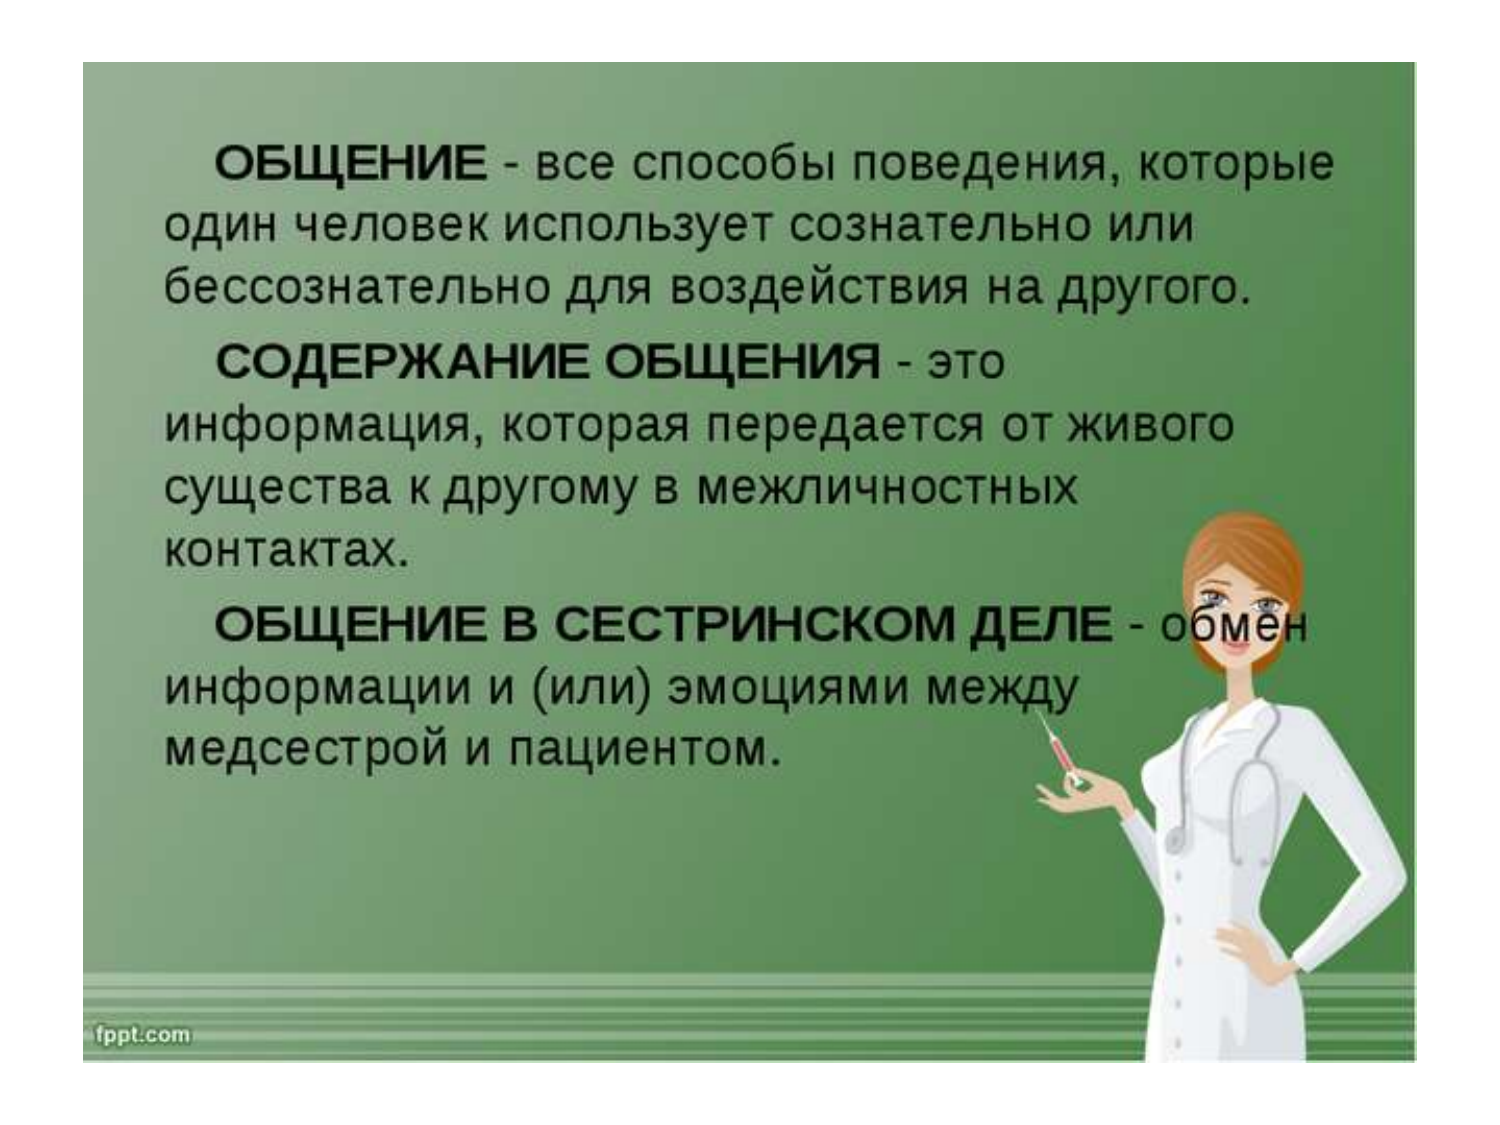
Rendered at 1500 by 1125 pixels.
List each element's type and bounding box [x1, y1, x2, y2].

picture [82, 62, 1417, 1063]
